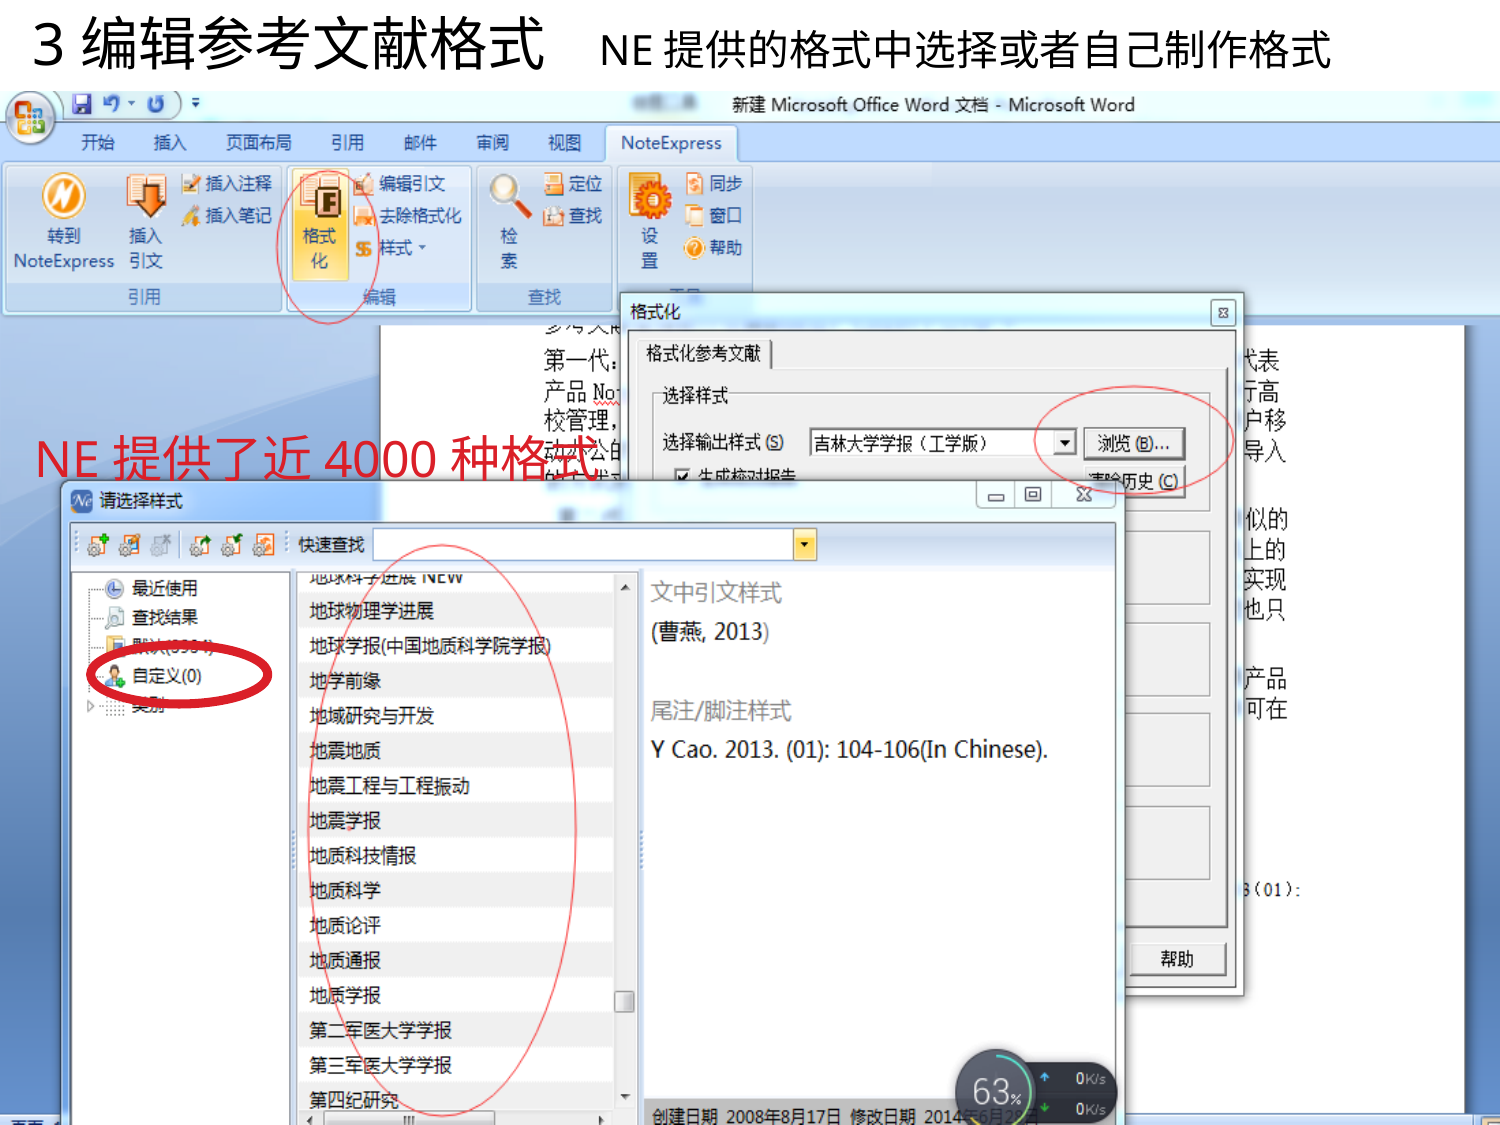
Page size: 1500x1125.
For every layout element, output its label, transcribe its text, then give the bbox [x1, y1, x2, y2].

list 3编辑参考文献格式 NE提供的格式中选择或者自己制作格式 [0, 0, 1425, 91]
picture [0, 91, 1500, 1125]
